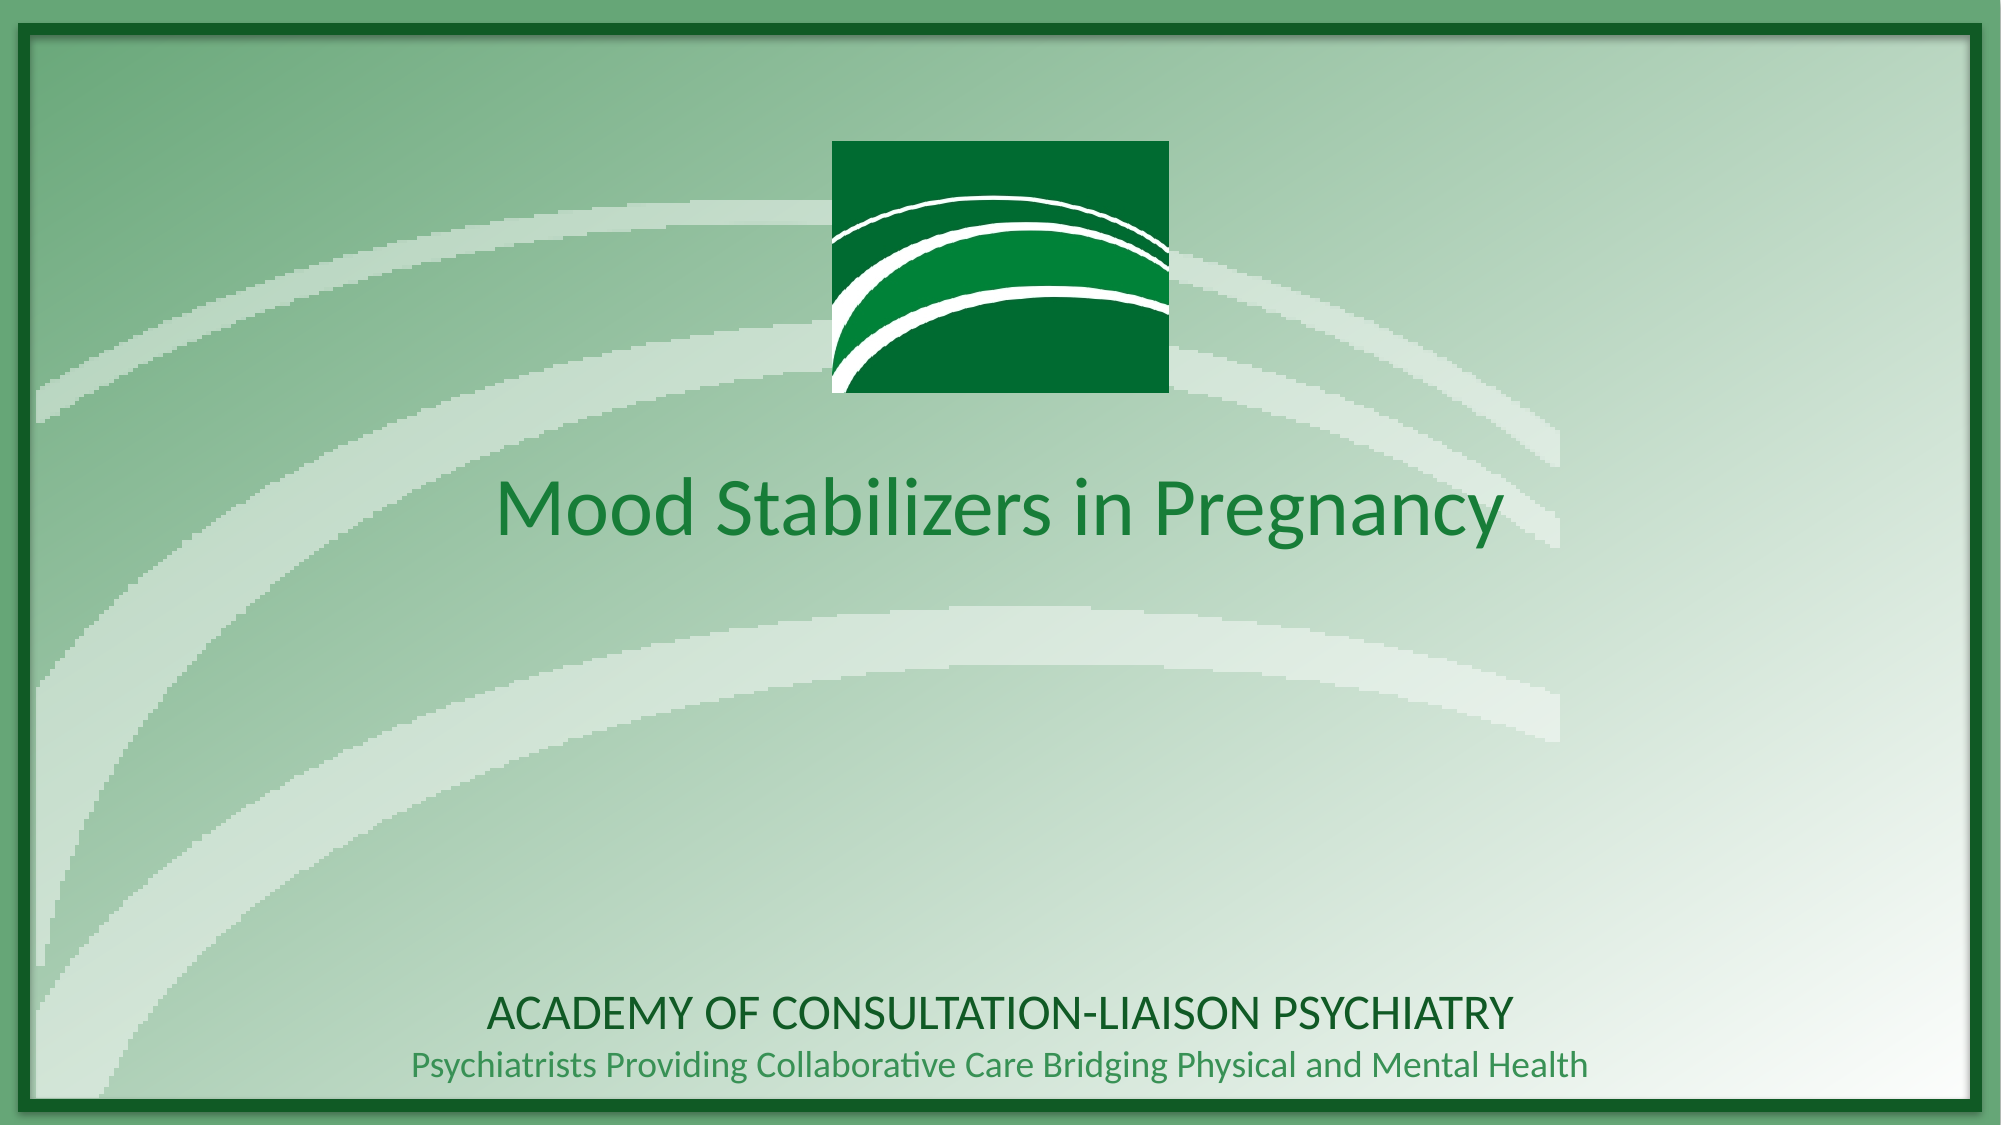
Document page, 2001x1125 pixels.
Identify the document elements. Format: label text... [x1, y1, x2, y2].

picture [832, 141, 1169, 393]
title Mood Stabilizers in Pregnancy [274, 418, 1726, 587]
